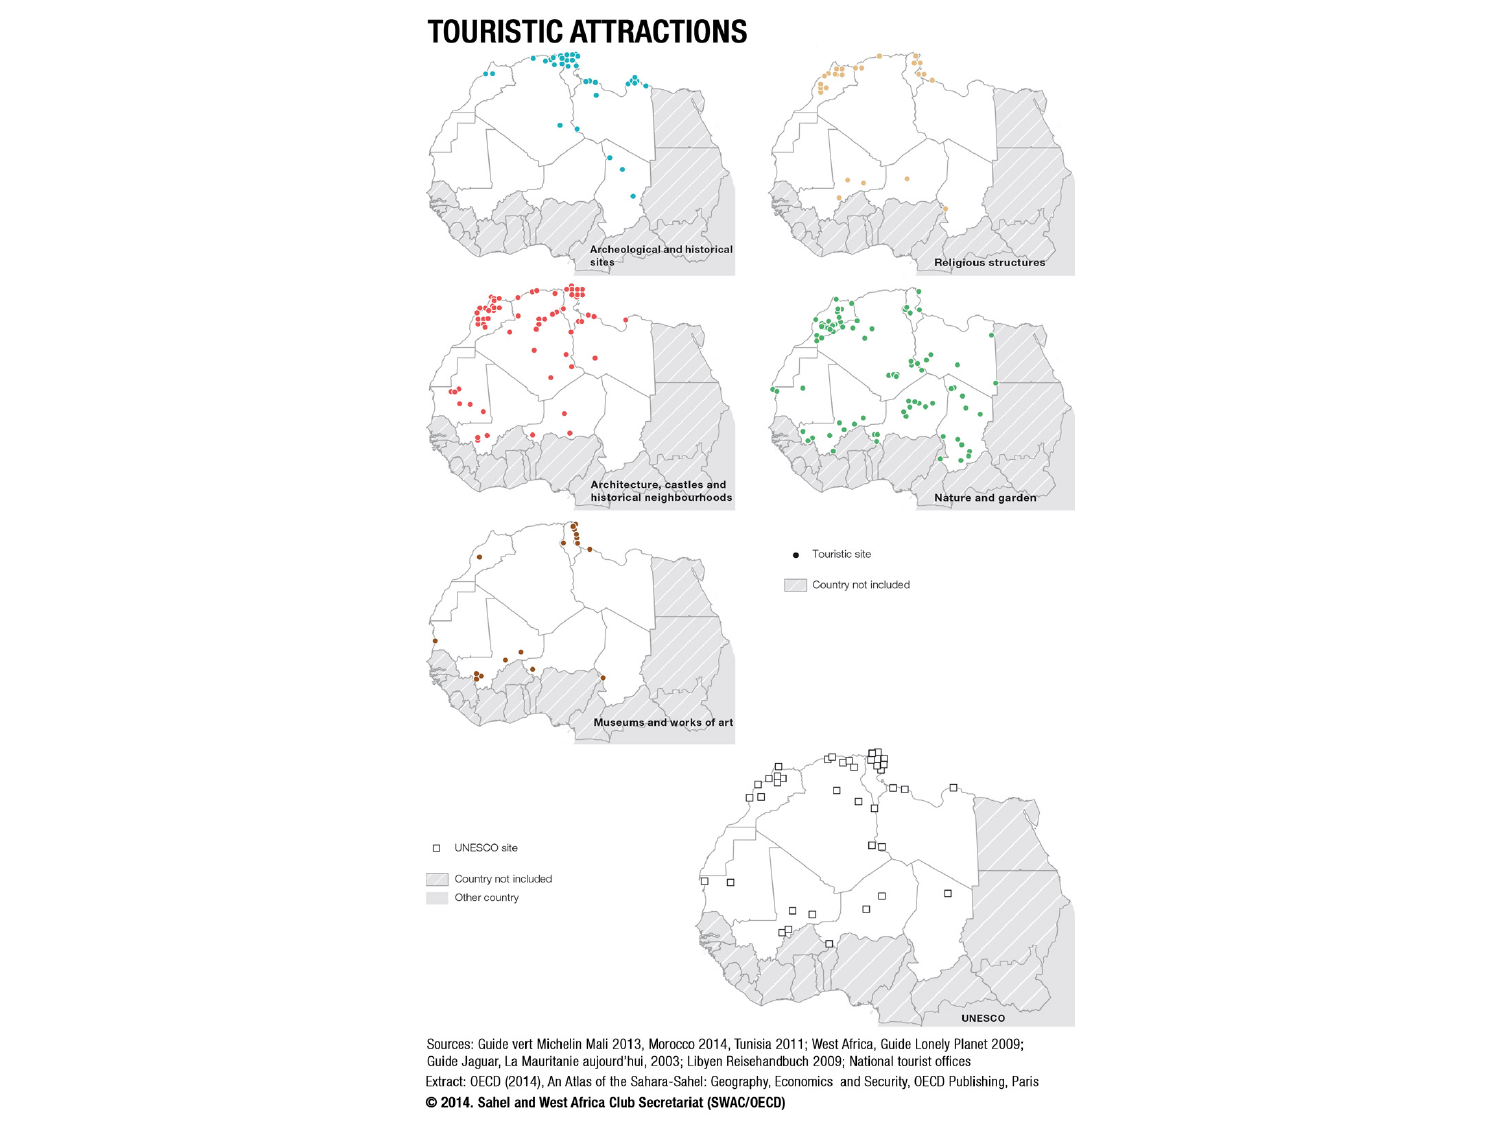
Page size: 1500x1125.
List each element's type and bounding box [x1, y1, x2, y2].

picture [406, 0, 1094, 1125]
